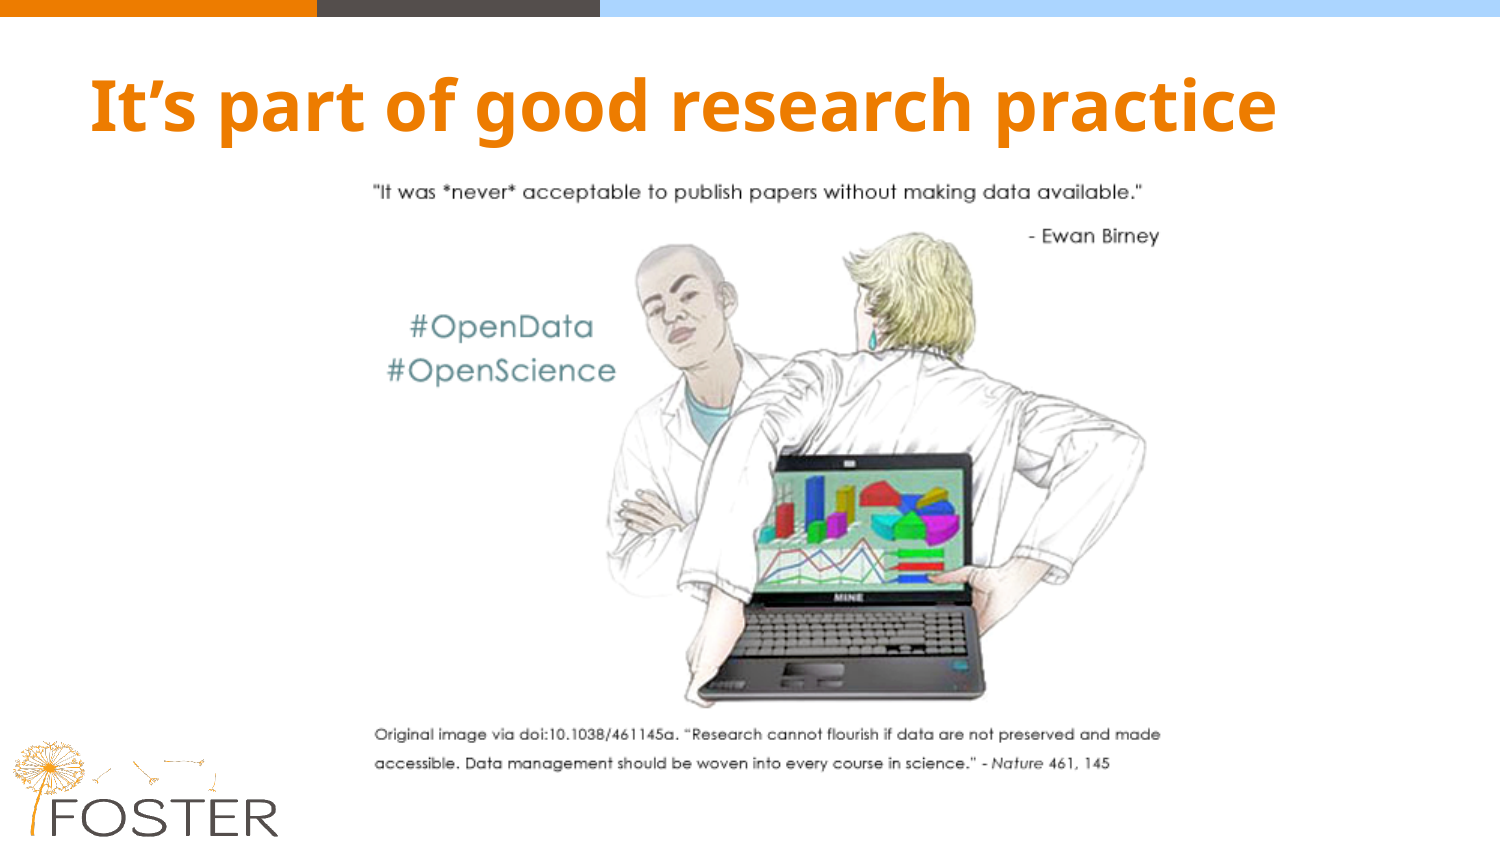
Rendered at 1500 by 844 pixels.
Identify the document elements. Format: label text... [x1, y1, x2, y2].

picture [13, 741, 278, 844]
picture [348, 157, 1189, 788]
title It’s part of good research practice [75, 41, 1425, 164]
